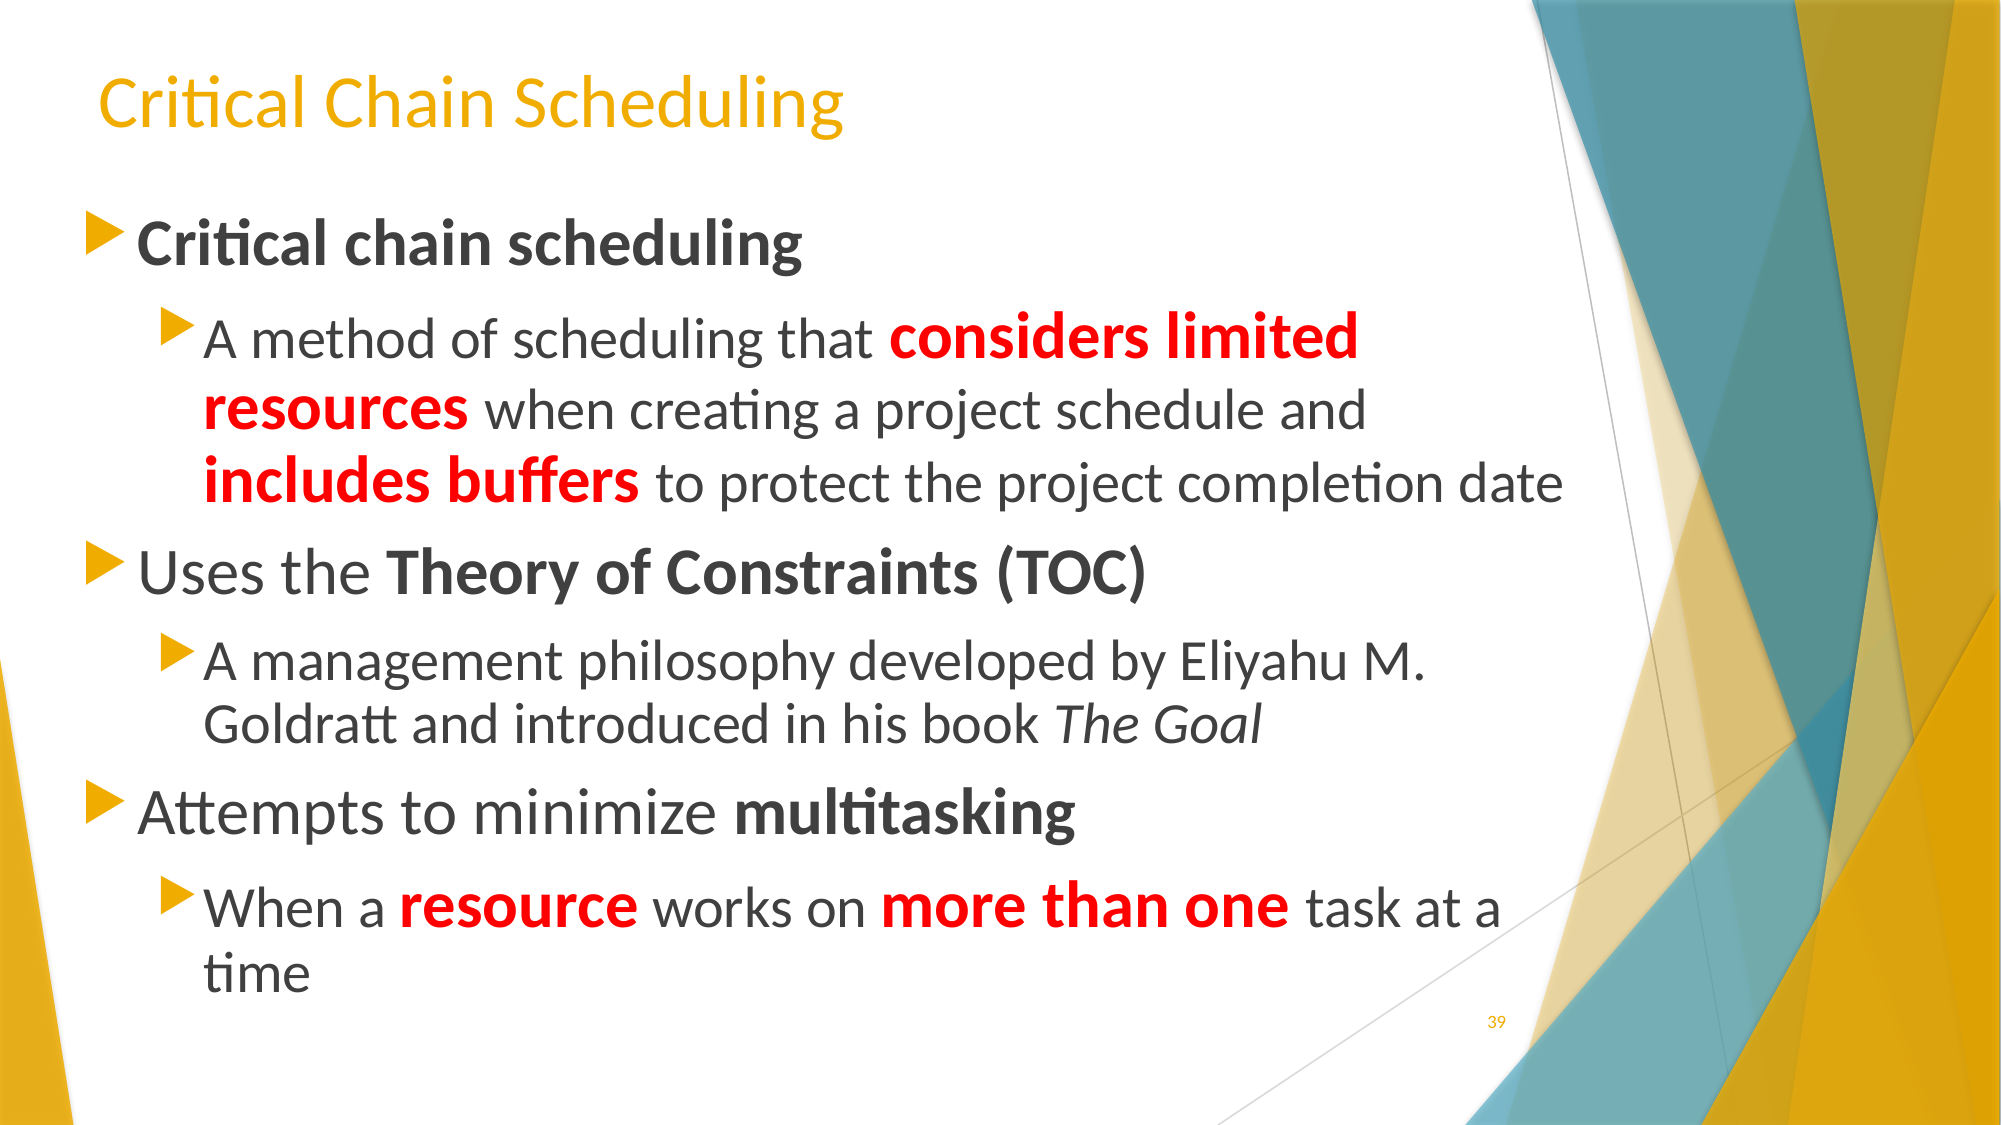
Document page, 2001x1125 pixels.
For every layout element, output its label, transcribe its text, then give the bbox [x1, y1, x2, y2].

list Critical chain scheduling A method of scheduling that considers limited resources when creating a project schedule and includes buffers to protect the project completion date Uses the Theory of Constraints (TOC) A management philosophy developed by Eliyahu M. Goldratt and introduced in his book The Goal Attempts to minimize multitasking When a resource works on more than one task at a time [66, 200, 1597, 1013]
title Critical Chain Scheduling [83, 45, 1900, 163]
slide_number 39 [1409, 991, 1522, 1051]
